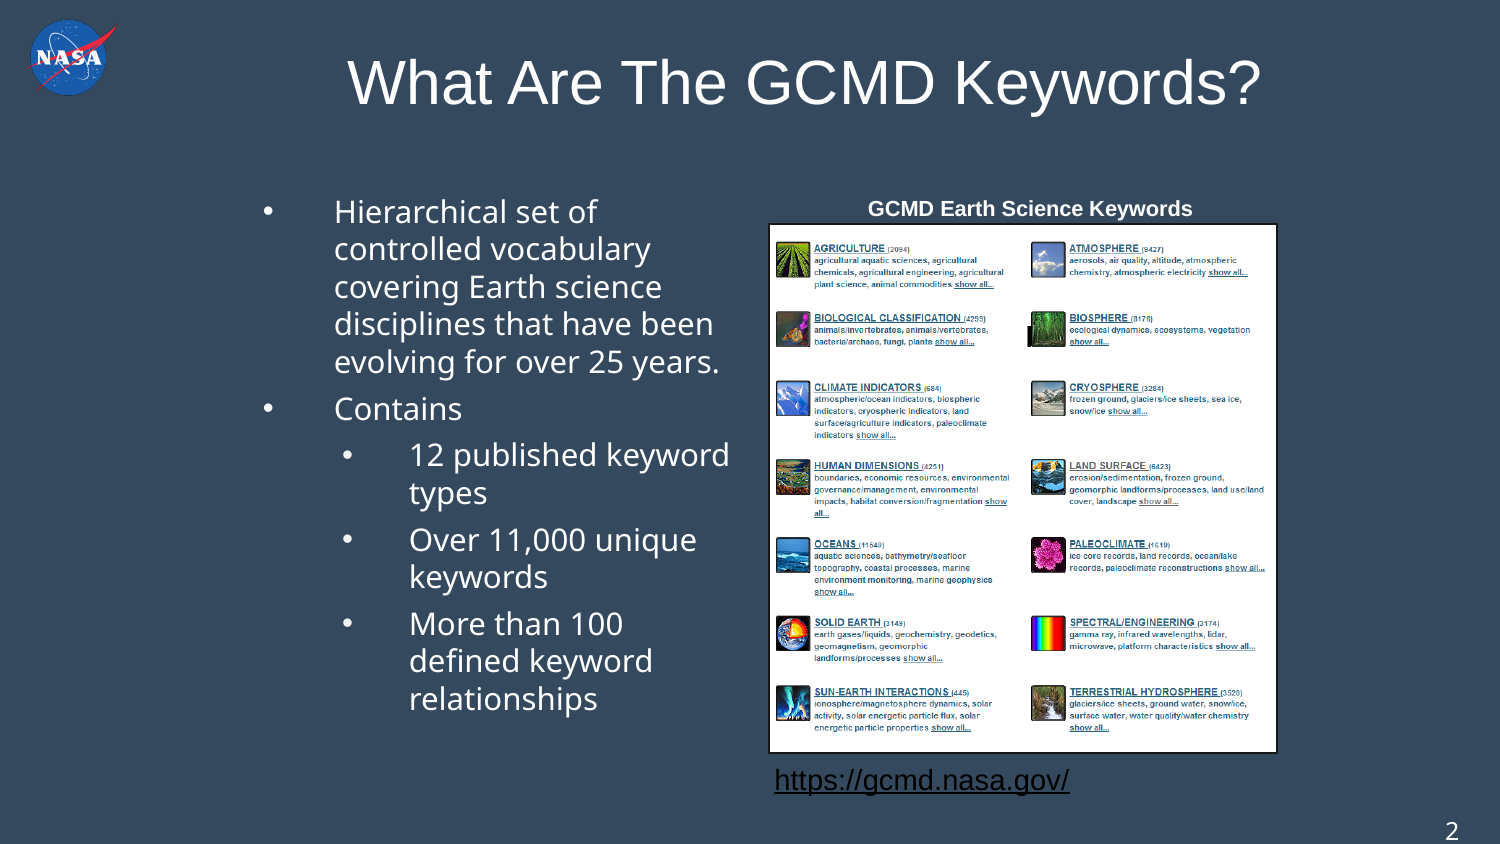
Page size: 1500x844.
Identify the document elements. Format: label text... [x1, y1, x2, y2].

picture [25, 19, 118, 96]
text_box https://gcmd.nasa.gov/ [759, 754, 1120, 804]
list Hierarchical set of controlled vocabulary covering Earth science disciplines that have been evolving for over 25 years. Contains 12 published keyword types Over 11,000 unique keywords More than 100 defined keyword relationships [243, 177, 751, 767]
title What Are The GCMD Keywords? [172, 8, 1440, 150]
text_box GCMD Earth Science Keywords [607, 187, 1460, 229]
picture [769, 224, 1277, 753]
